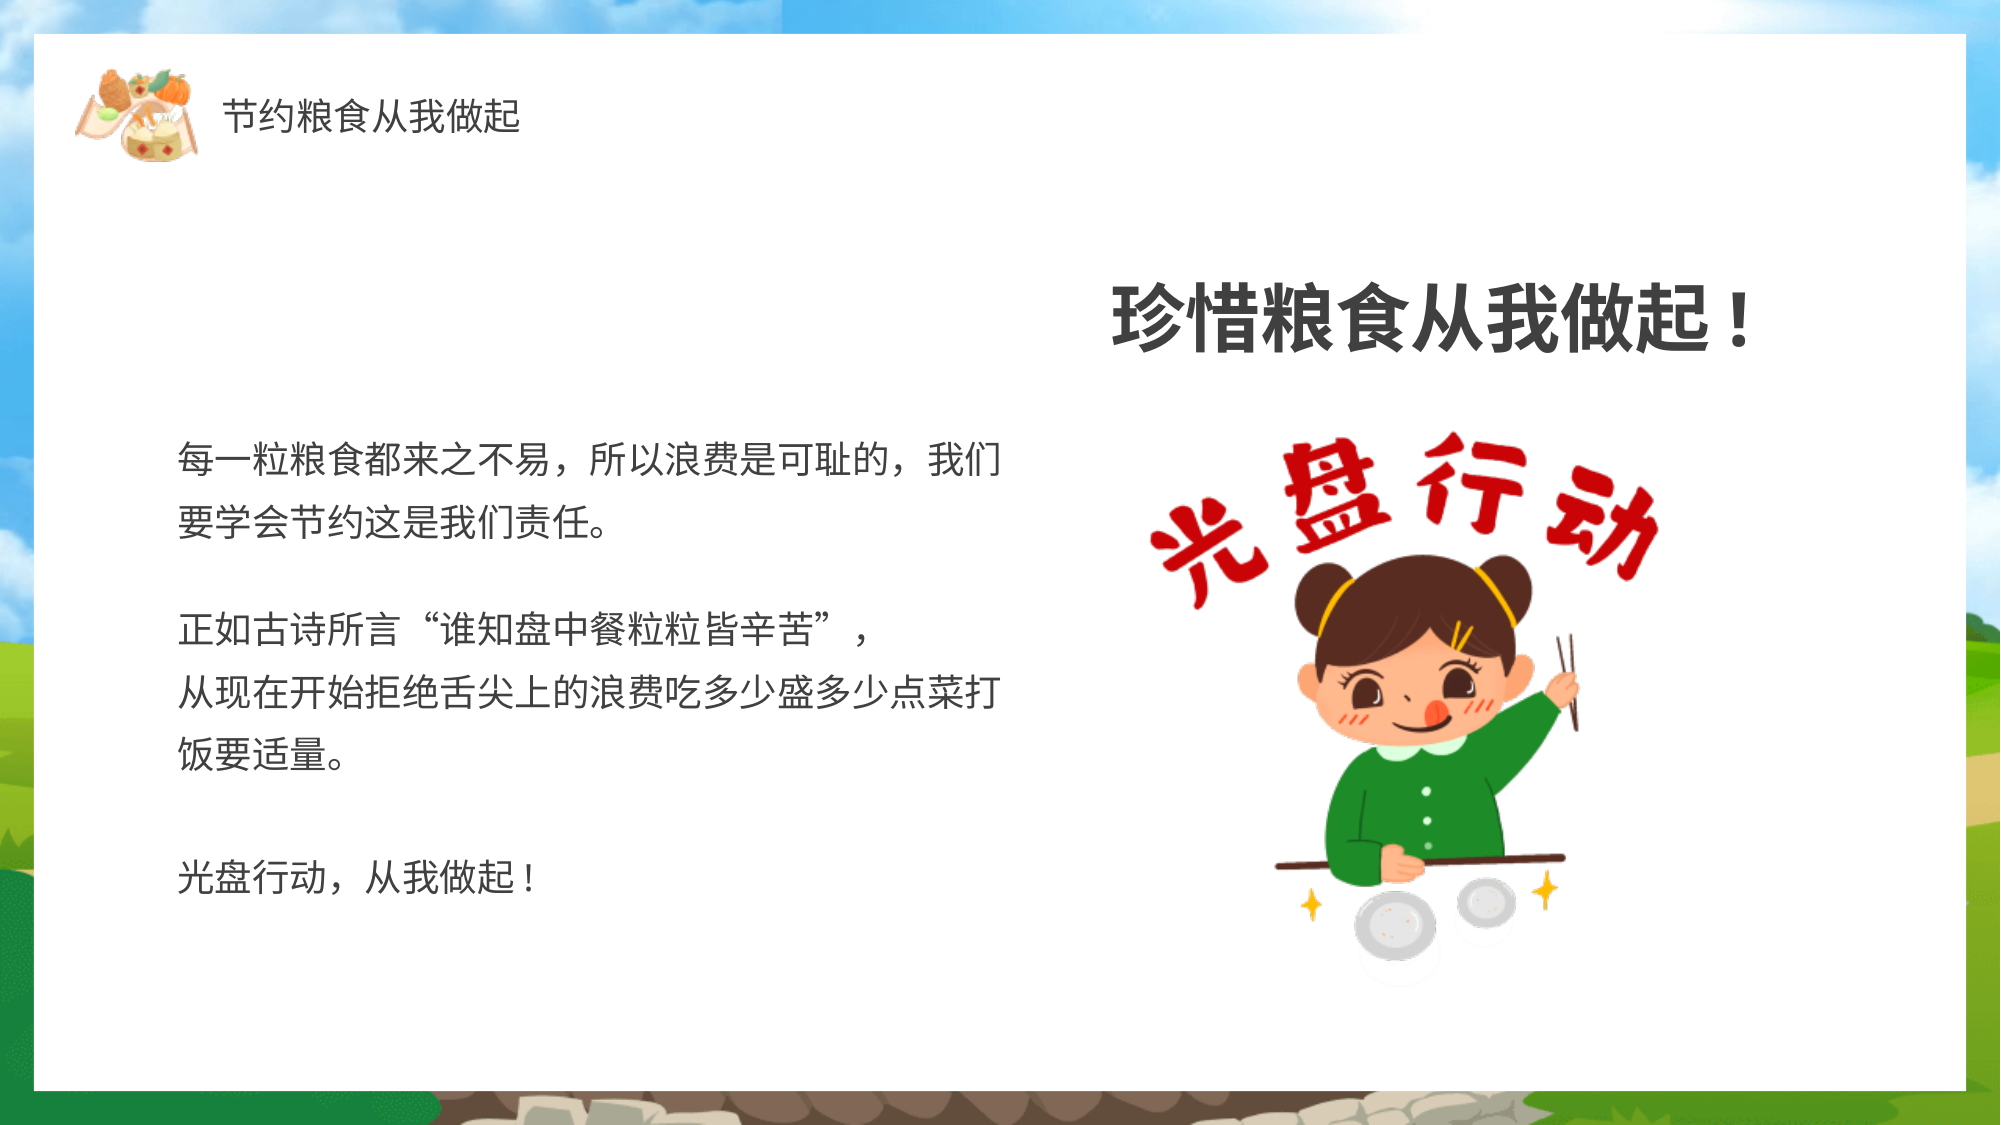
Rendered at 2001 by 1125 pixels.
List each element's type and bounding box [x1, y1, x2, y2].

picture [0, 0, 2000, 1125]
text_box [71, 48, 1207, 184]
